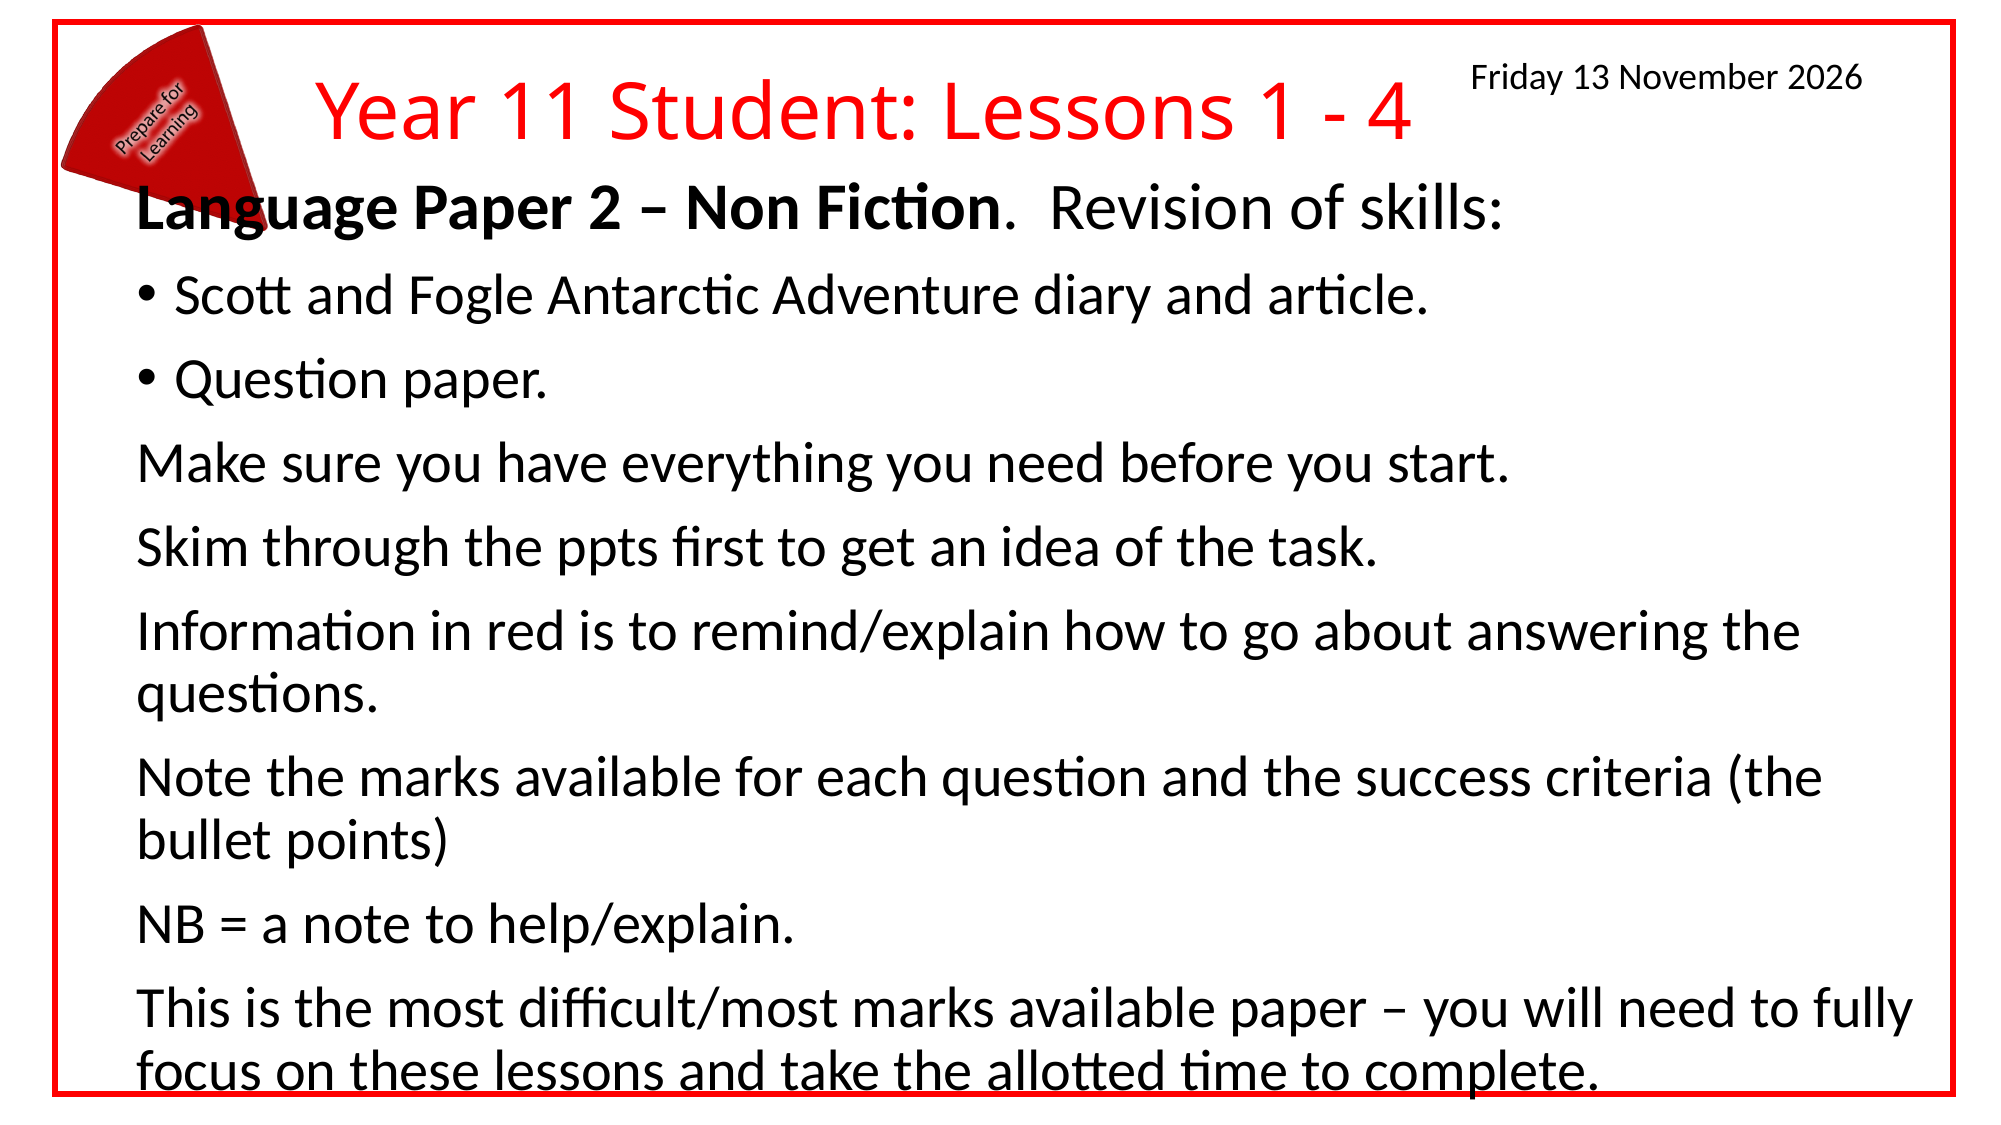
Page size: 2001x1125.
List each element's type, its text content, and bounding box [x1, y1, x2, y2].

picture [19, 0, 279, 254]
text_box [1096, 485, 1816, 591]
text_box Friday, 27 November 2020 [1455, 44, 1934, 105]
title Year 11 Student: Lessons 1 - 4 [279, 63, 1859, 164]
list Language Paper 2 – Non Fiction. Revision of skills: Scott and Fogle Antarctic Adventure diary and article. Question paper. Make sure you have everything you need before you start. Skim through the ppts first to get an idea of the task. Information in red is to remind/explain how to go about answering the questions. Note the marks available for each question and the success criteria (the bullet points) NB = a note to help/explain. This is the most difficult/most marks available paper – you will need to fully focus on these lessons and take the allotted time to complete. [121, 164, 1934, 1081]
